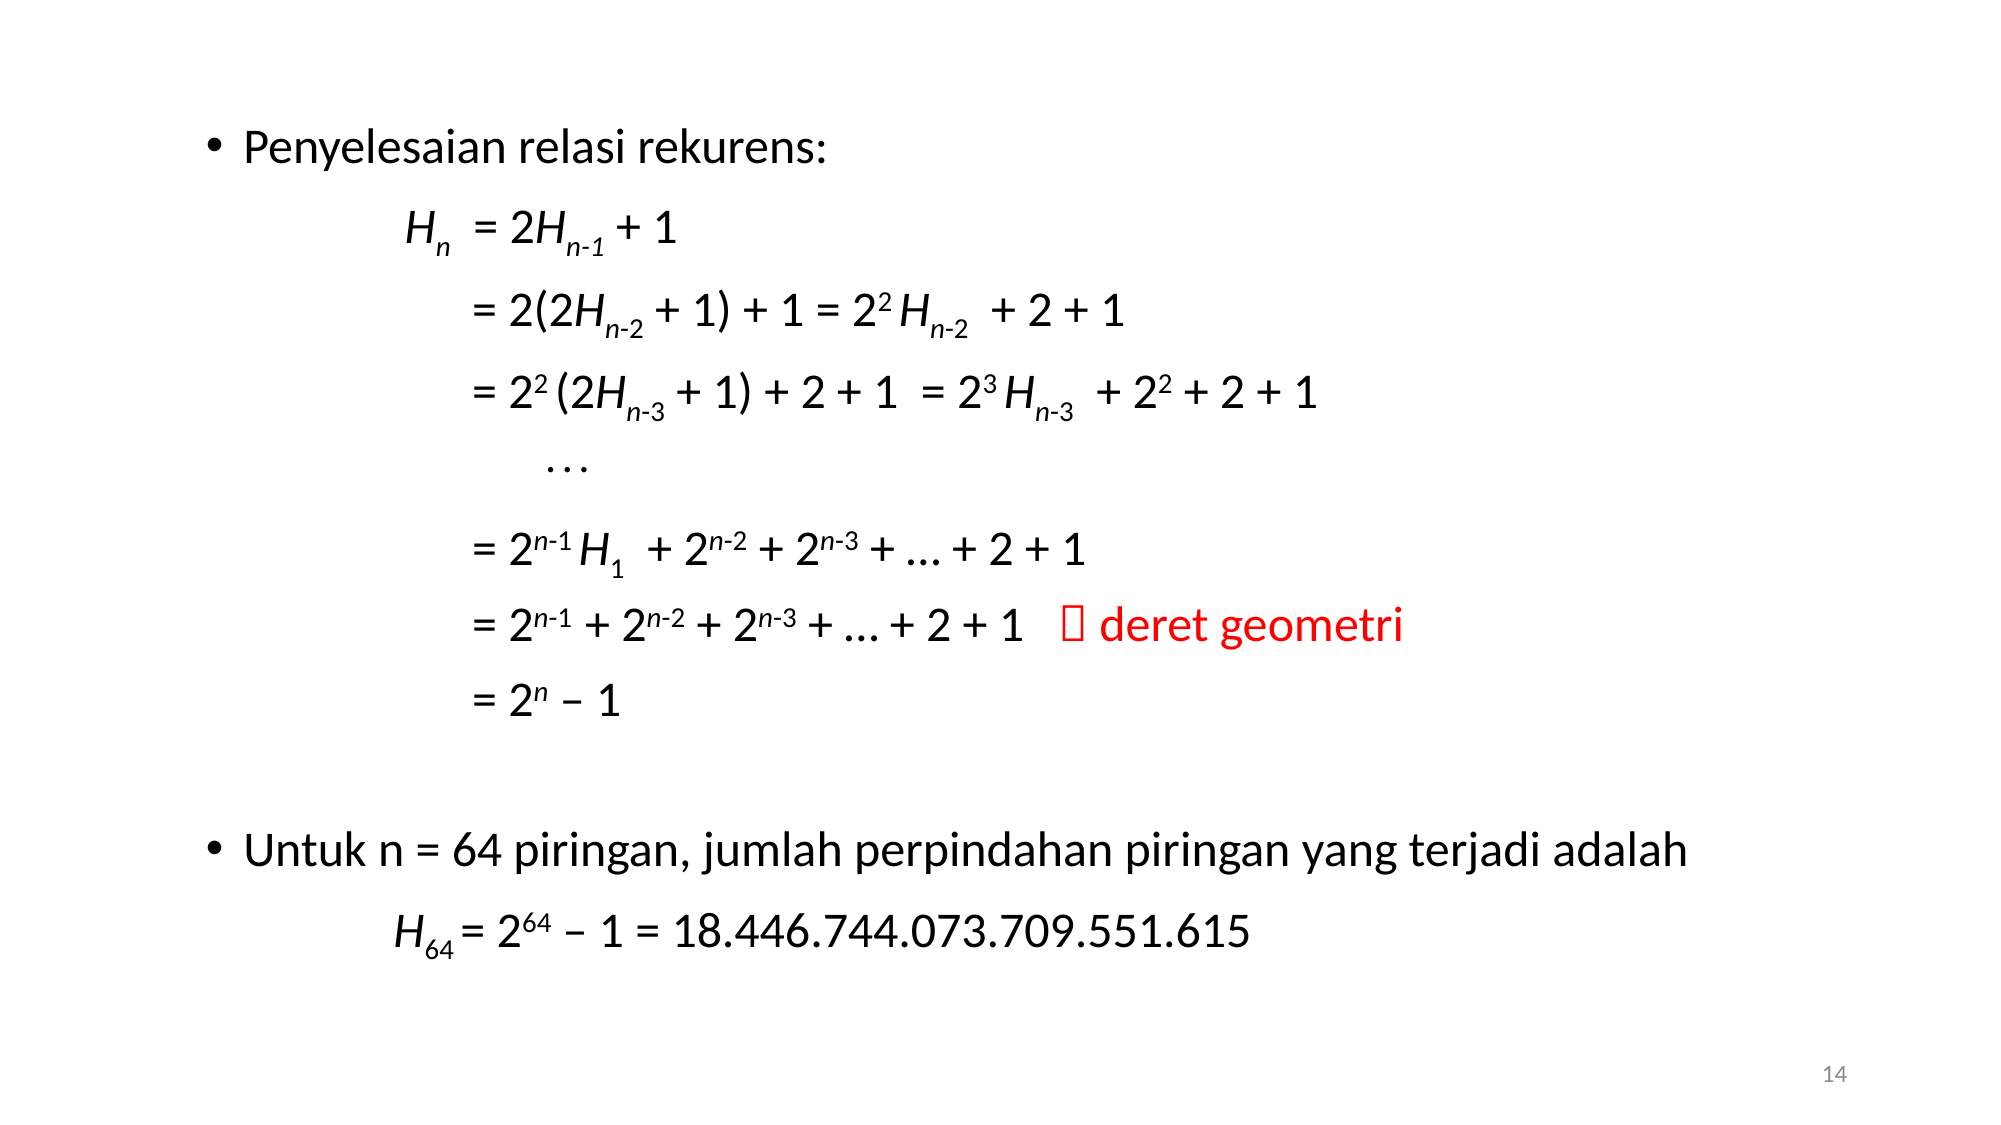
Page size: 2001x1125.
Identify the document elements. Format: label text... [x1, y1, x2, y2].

list Penyelesaian relasi rekurens: Hn = 2Hn-1 + 1 = 2(2Hn-2 + 1) + 1 = 22 Hn-2 + 2 + 1 = 22 (2Hn-3 + 1) + 2 + 1 = 23 Hn-3 + 22 + 2 + 1  = 2n-1 H1 + 2n-2 + 2n-3 + … + 2 + 1 = 2n-1 + 2n-2 + 2n-3 + … + 2 + 1  deret geometri = 2n – 1 Untuk n = 64 piringan, jumlah perpindahan piringan yang terjadi adalah H64 = 264 – 1 = 18.446.744.073.709.551.615 [190, 112, 1805, 1005]
slide_number 14 [1412, 1042, 1863, 1103]
